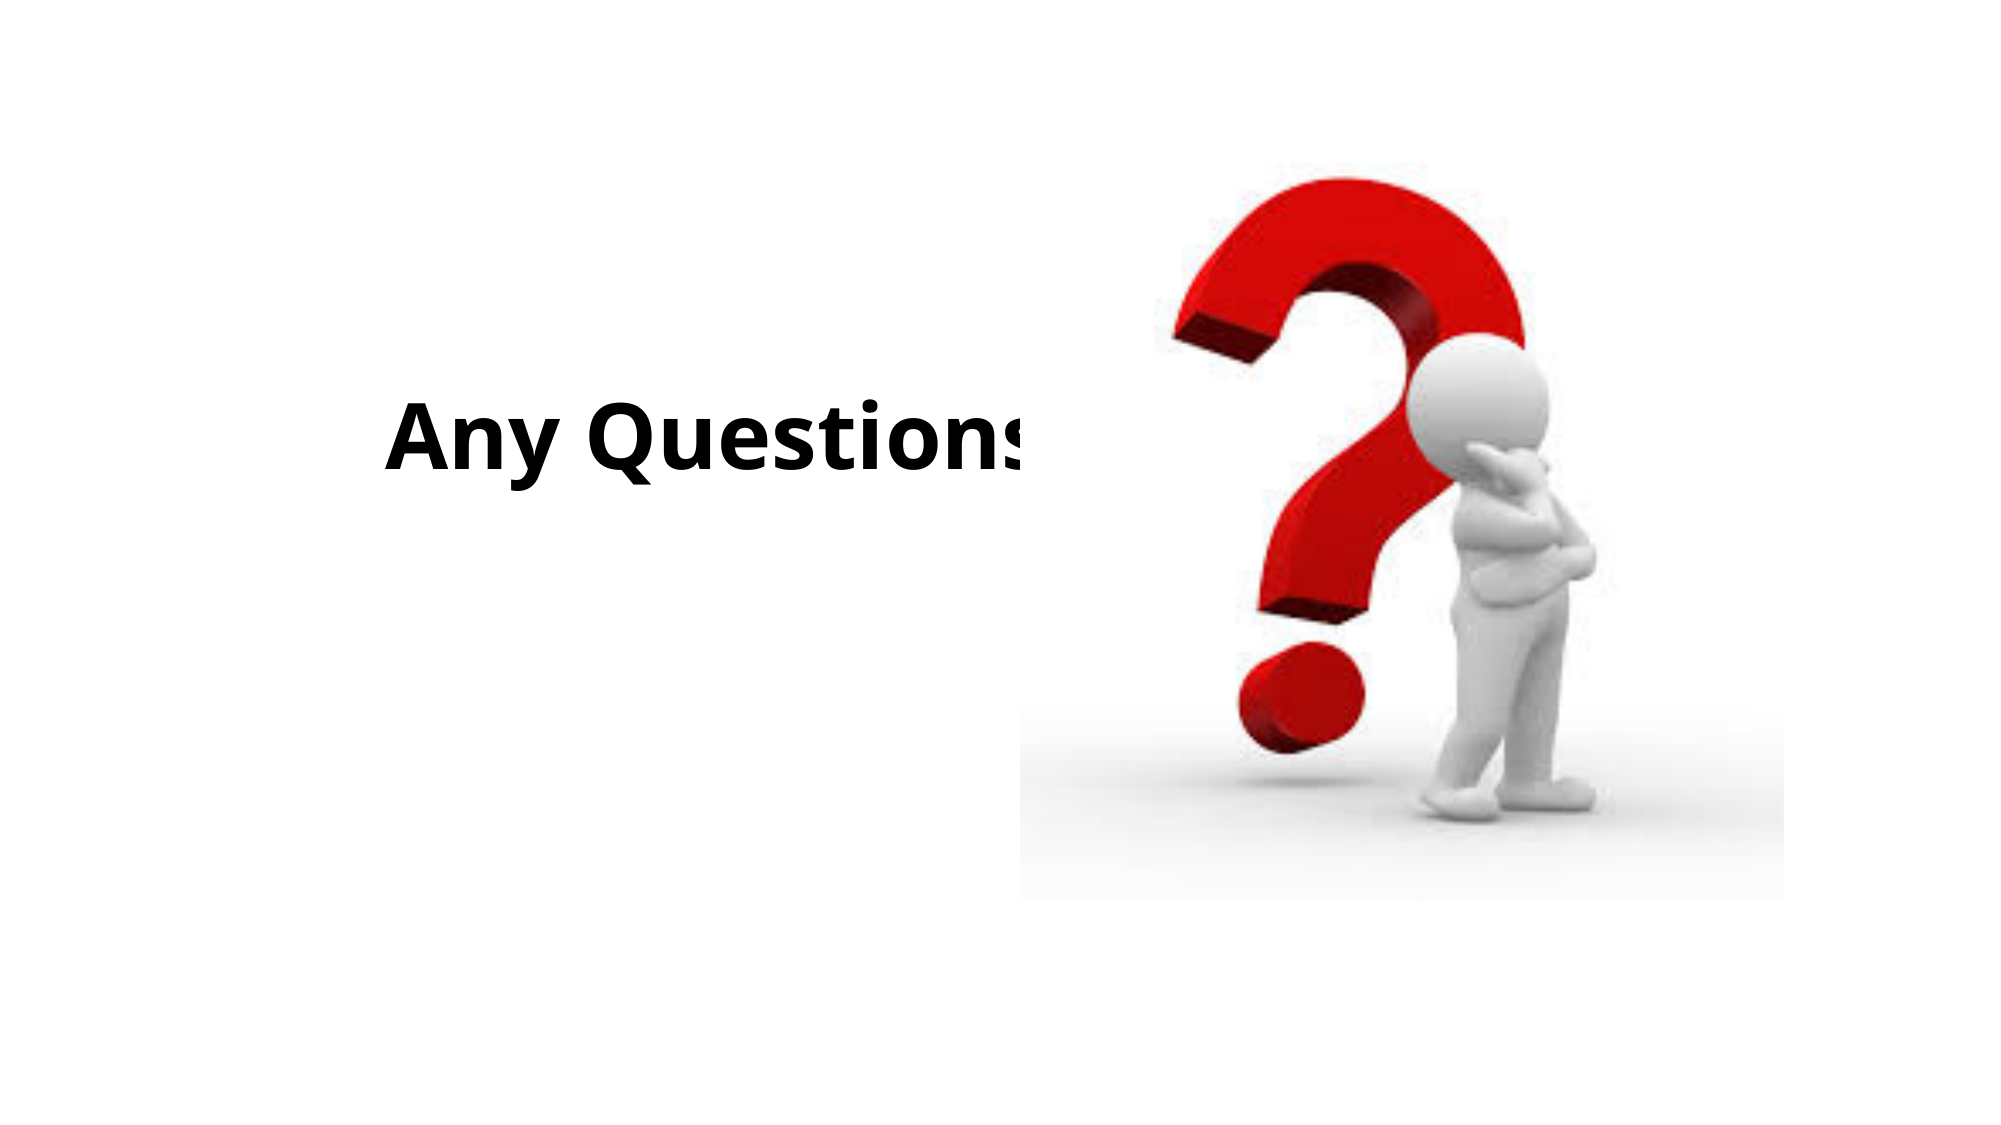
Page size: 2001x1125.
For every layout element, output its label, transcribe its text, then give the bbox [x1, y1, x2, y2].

picture [1020, 137, 1784, 901]
title Any Questions [0, 330, 1020, 549]
